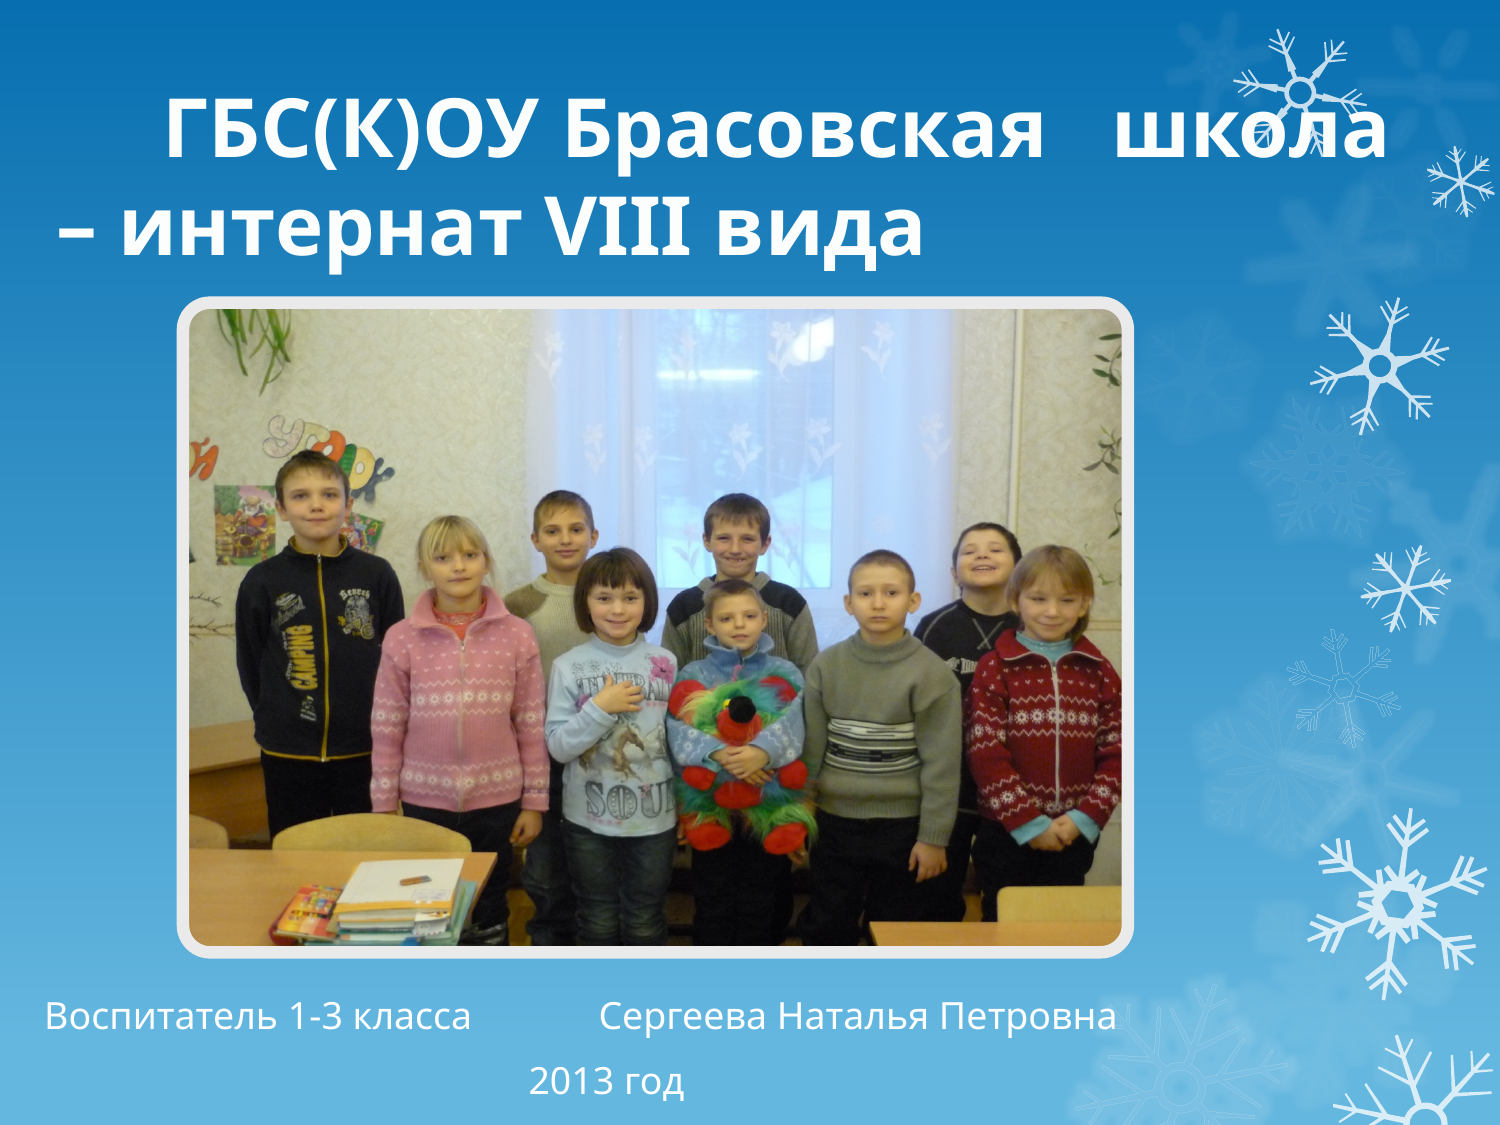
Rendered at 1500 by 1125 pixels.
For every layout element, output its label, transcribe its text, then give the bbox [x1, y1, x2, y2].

text_box Воспитатель 1-3 класса Сергеева Наталья Петровна [29, 984, 1247, 1045]
title ГБС(К)ОУ Брасовская школа – интернат VIII вида [41, 66, 1436, 279]
picture [182, 302, 1129, 953]
text_box 2013 год [513, 1049, 725, 1110]
